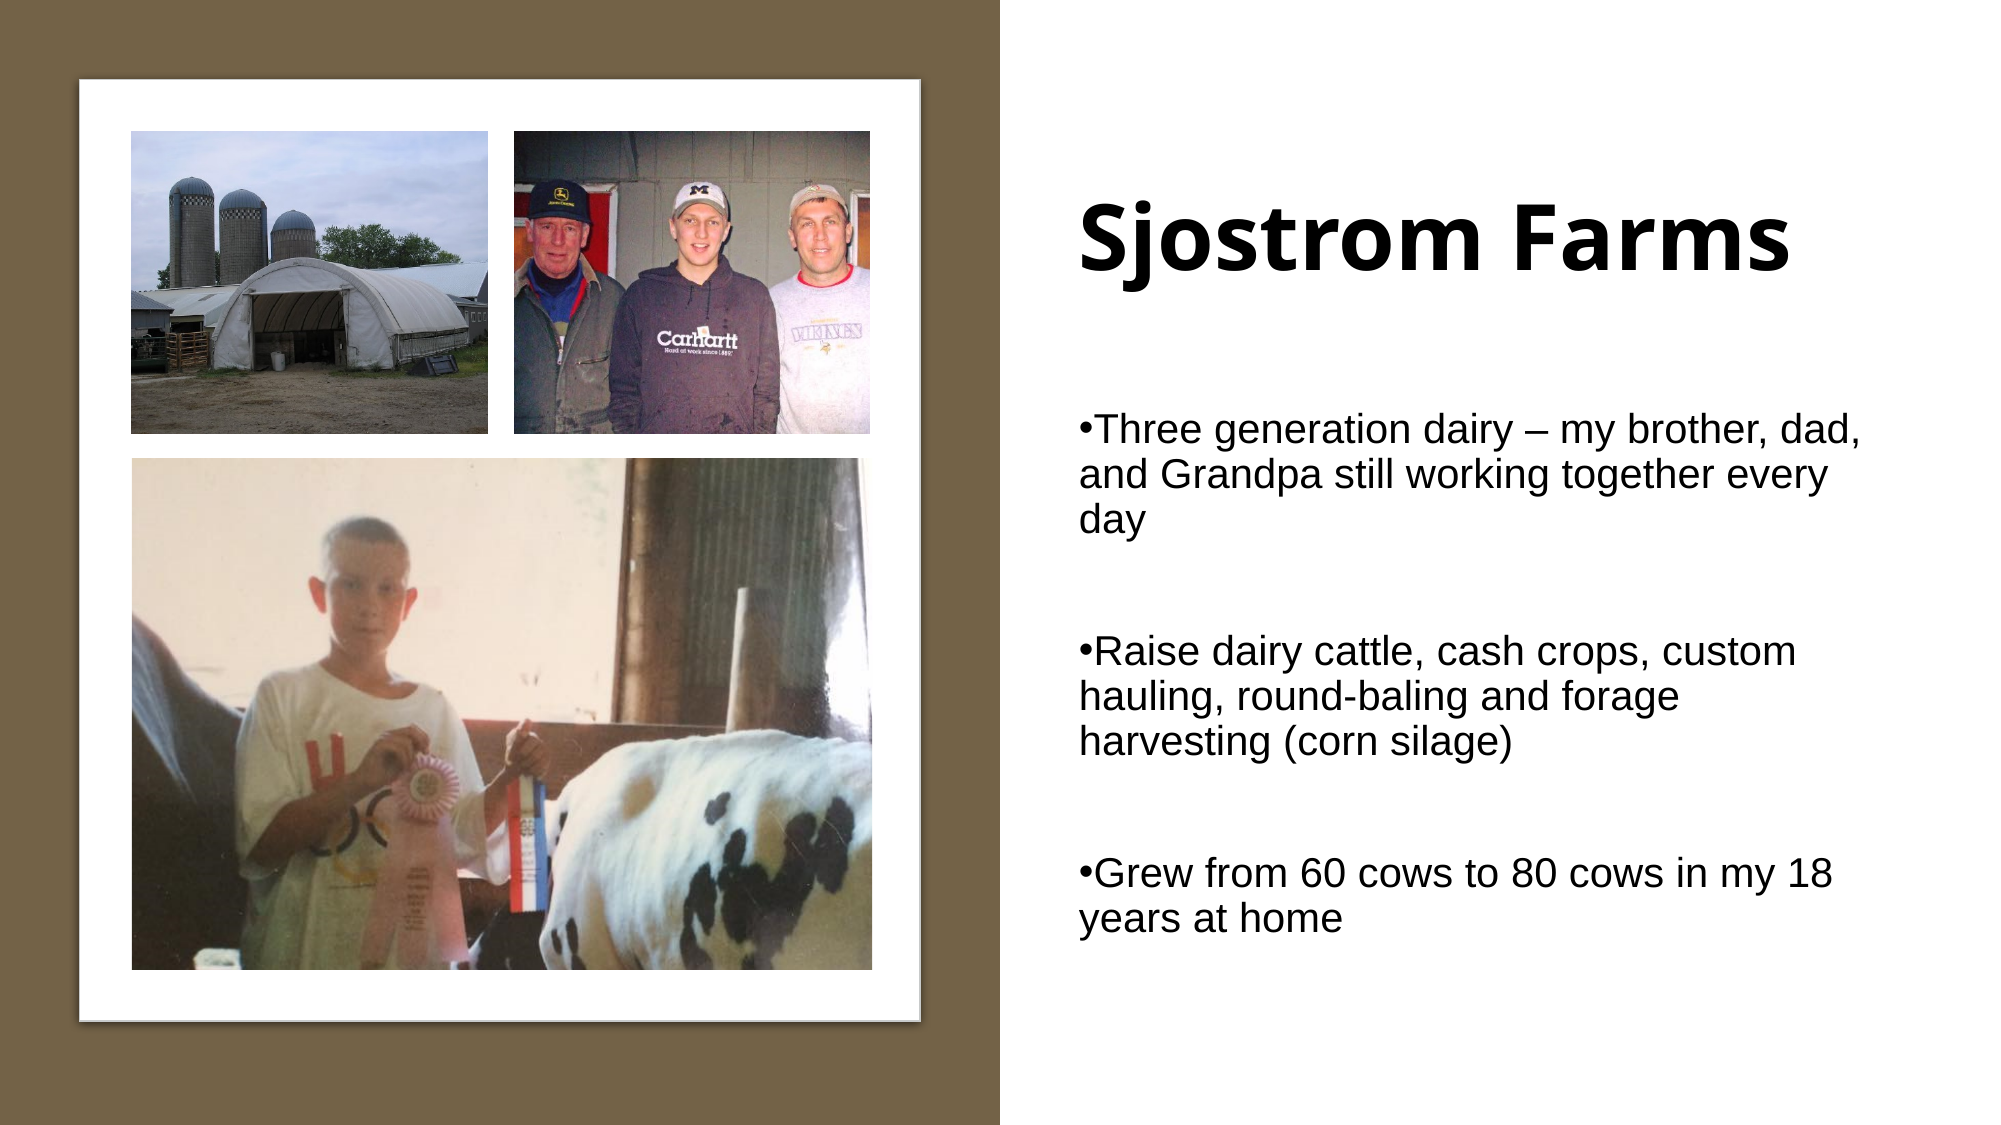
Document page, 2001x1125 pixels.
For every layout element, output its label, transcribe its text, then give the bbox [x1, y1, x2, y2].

text_box [0, 0, 1001, 1125]
picture [514, 131, 870, 434]
text_box [78, 78, 921, 1022]
picture [131, 458, 873, 970]
title Sjostrom Farms [1064, 103, 1893, 379]
picture [131, 131, 488, 434]
list Three generation dairy – my brother, dad, and Grandpa still working together every day Raise dairy cattle, cash crops, custom hauling, round-baling and forage harvesting (corn silage) Grew from 60 cows to 80 cows in my 18 years at home [1064, 399, 1893, 1021]
